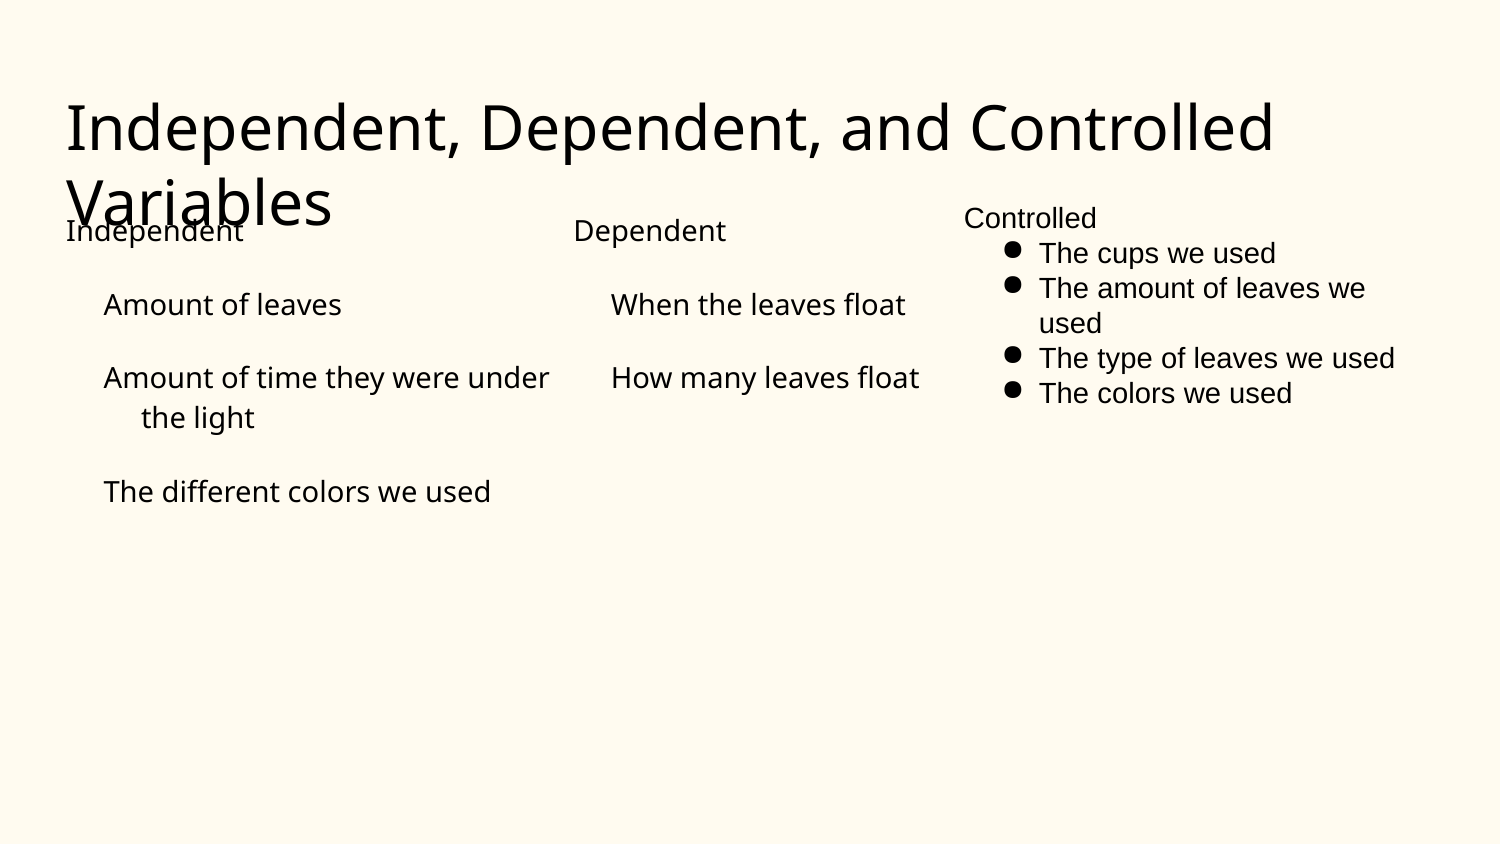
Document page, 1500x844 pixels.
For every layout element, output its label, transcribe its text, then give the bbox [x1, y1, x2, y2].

list Independent Amount of leaves Amount of time they were under the light The different colors we used [51, 192, 558, 750]
text_box Controlled The cups we used The amount of leaves we used The type of leaves we used The colors we used [948, 184, 1435, 758]
list Dependent When the leaves float How many leaves float [558, 192, 948, 750]
title Independent, Dependent, and Controlled Variables [51, 72, 1449, 174]
